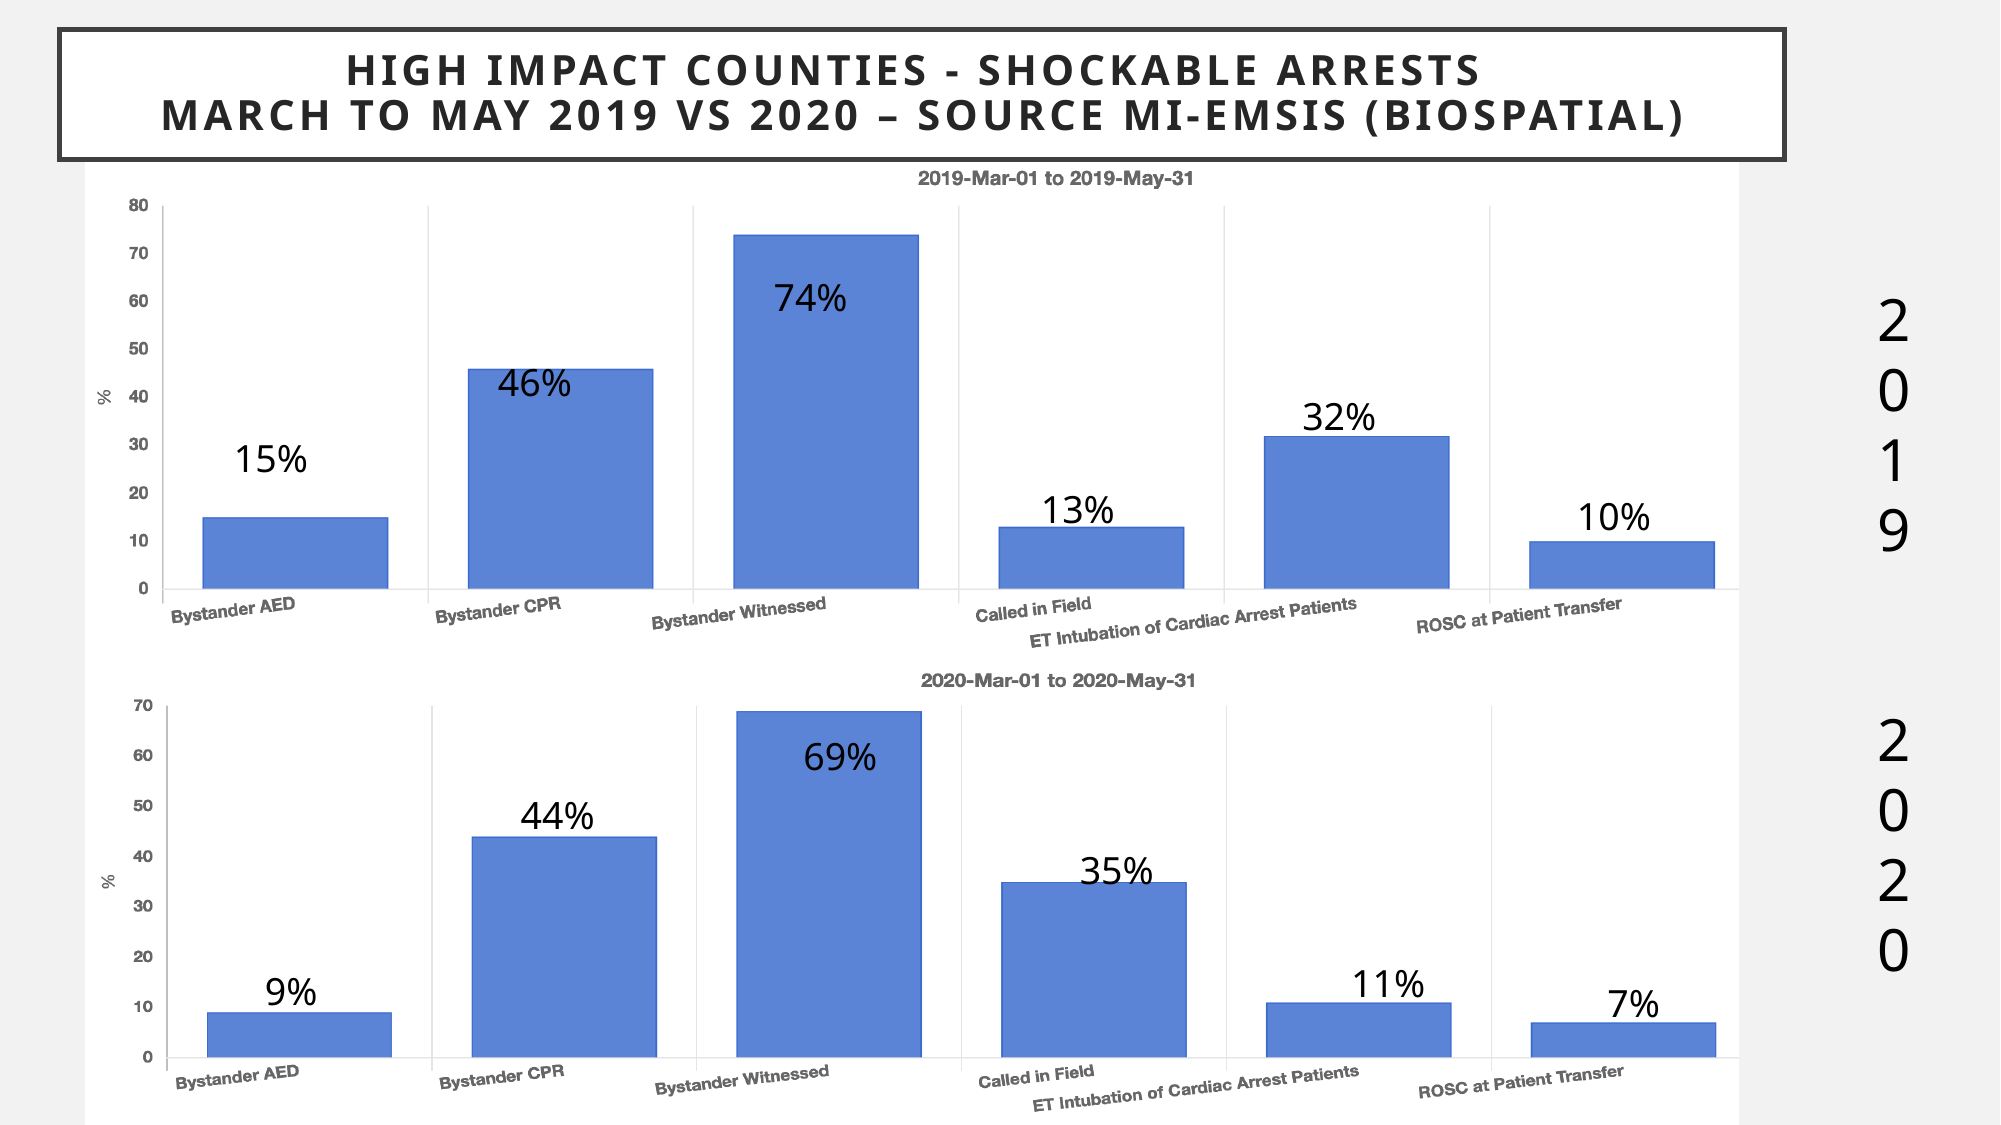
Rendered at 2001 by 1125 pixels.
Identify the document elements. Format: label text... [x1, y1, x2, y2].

title High impact Counties - Shockable Arrests March to May 2019 vs 2020 – Source MI-EMSIS (Biospatial) [57, 27, 1787, 162]
text_box 2 0 1 9 2 0 2 0 [1862, 185, 1960, 1125]
picture [85, 150, 1739, 1125]
